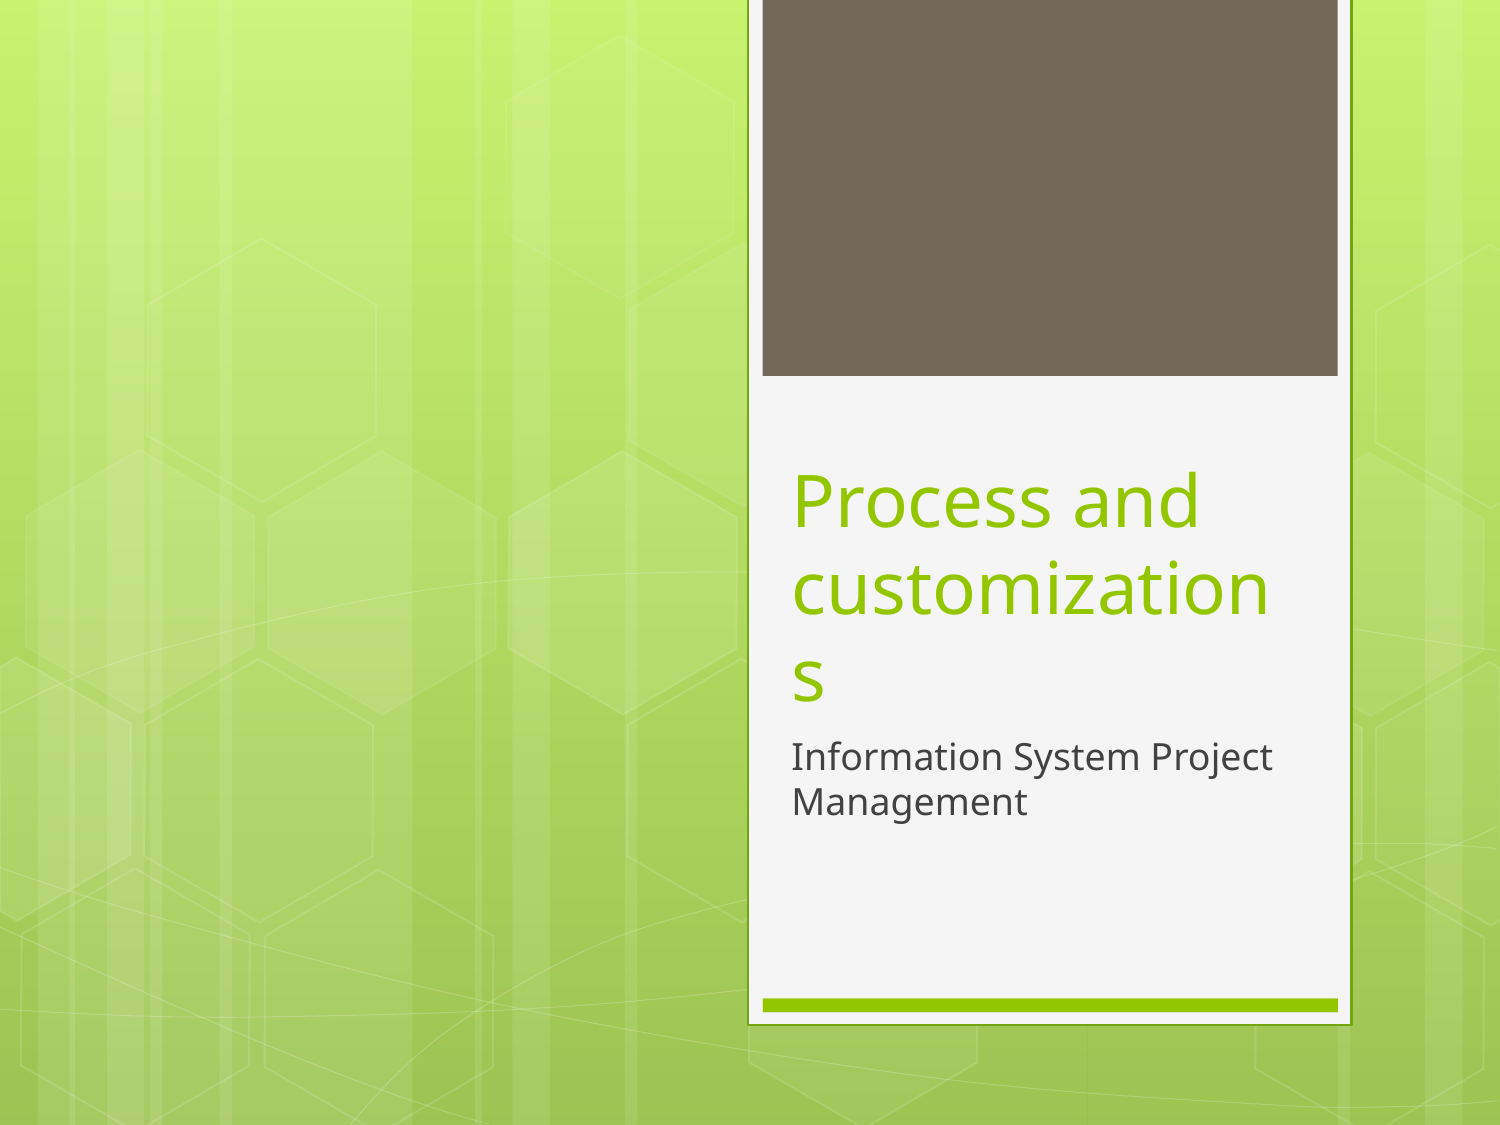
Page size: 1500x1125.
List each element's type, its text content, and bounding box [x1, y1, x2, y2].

subtitle Information System Project Management [776, 725, 1320, 933]
title Process and customizations [776, 444, 1320, 724]
